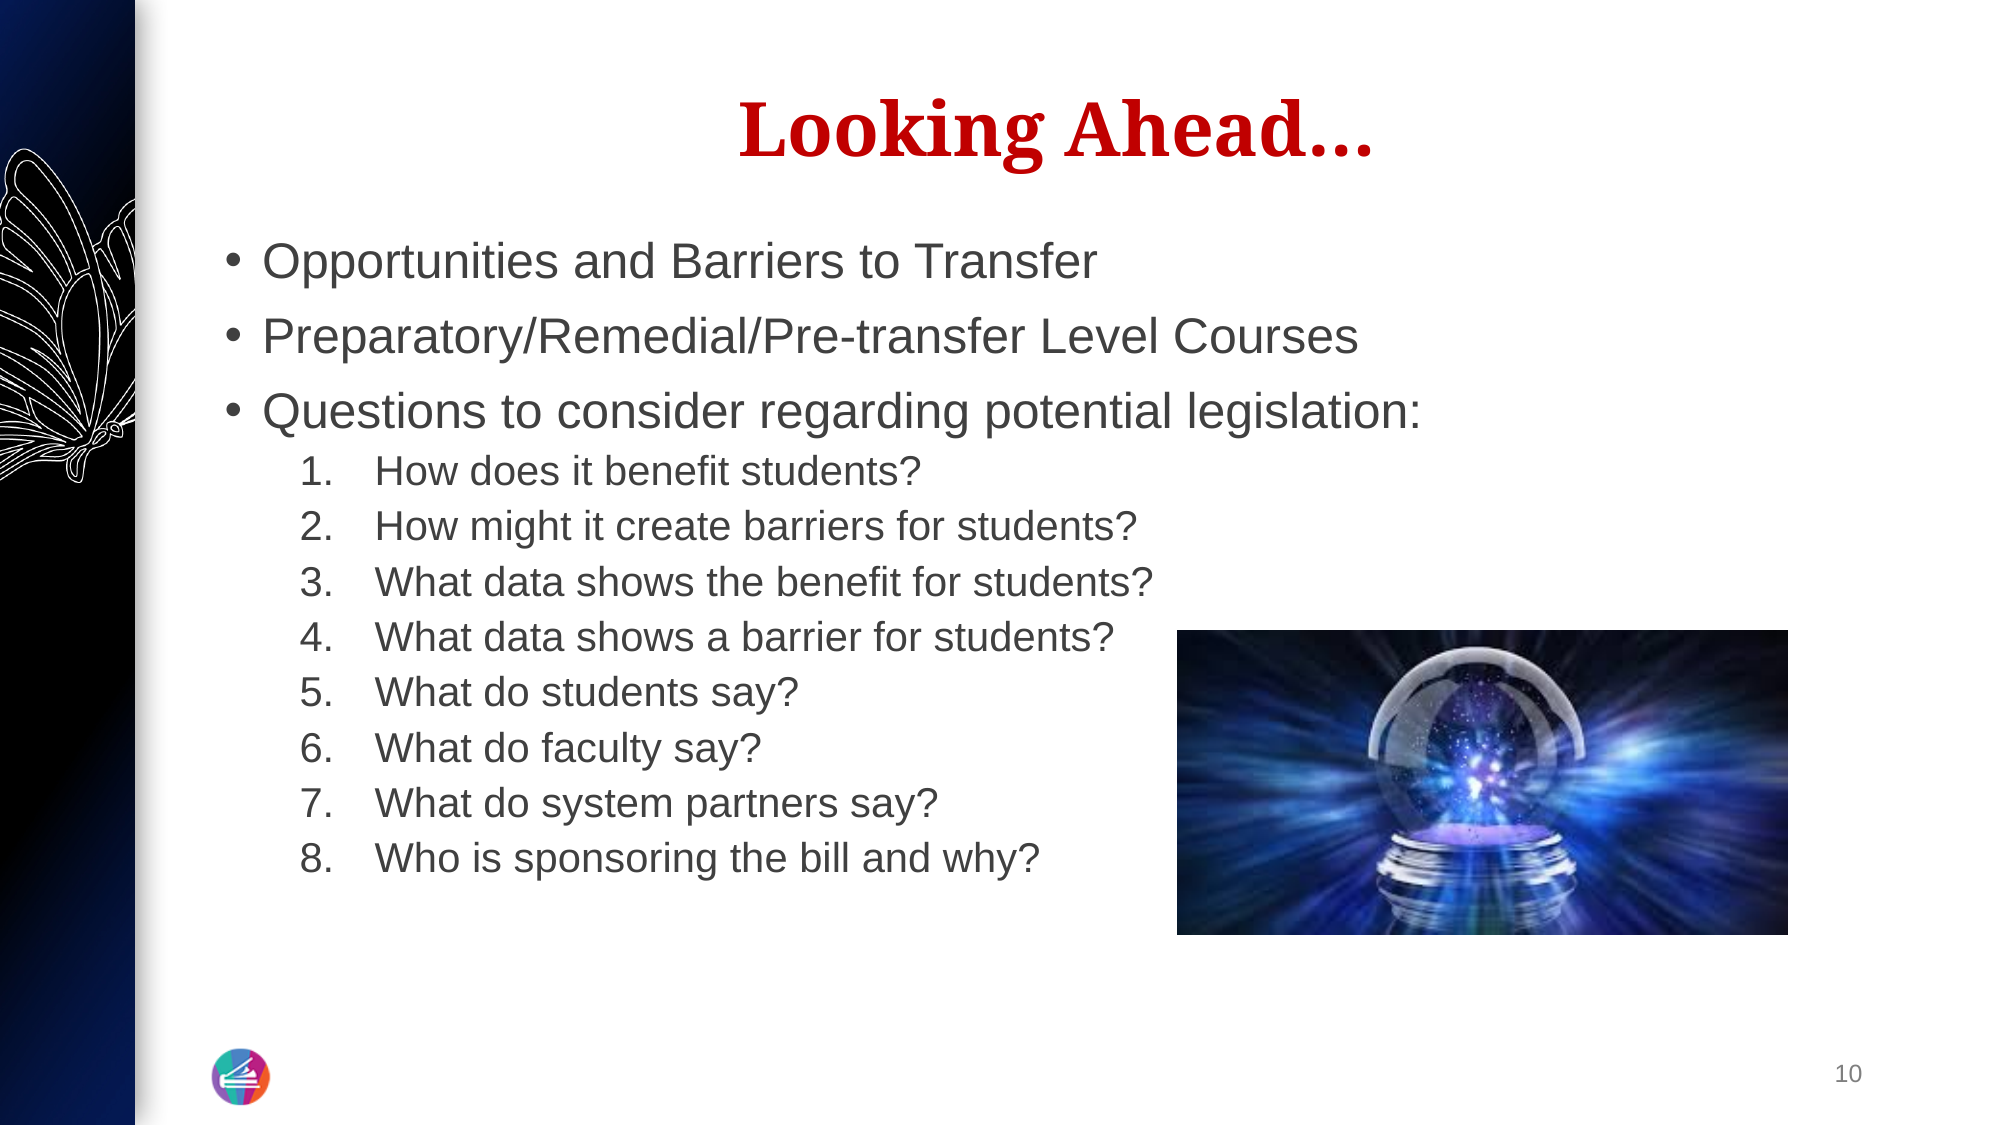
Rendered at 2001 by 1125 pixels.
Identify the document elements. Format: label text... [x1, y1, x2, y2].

list Opportunities and Barriers to Transfer Preparatory/Remedial/Pre-transfer Level Courses Questions to consider regarding potential legislation: How does it benefit students? How might it create barriers for students? What data shows the benefit for students? What data shows a barrier for students? What do students say? What do faculty say? What do system partners say? Who is sponsoring the bill and why? [209, 227, 1860, 1020]
picture [209, 1046, 272, 1108]
title Looking Ahead… [209, 59, 1906, 205]
picture [1177, 630, 1788, 935]
picture [0, 0, 135, 1125]
slide_number 10 [1712, 1042, 1863, 1103]
